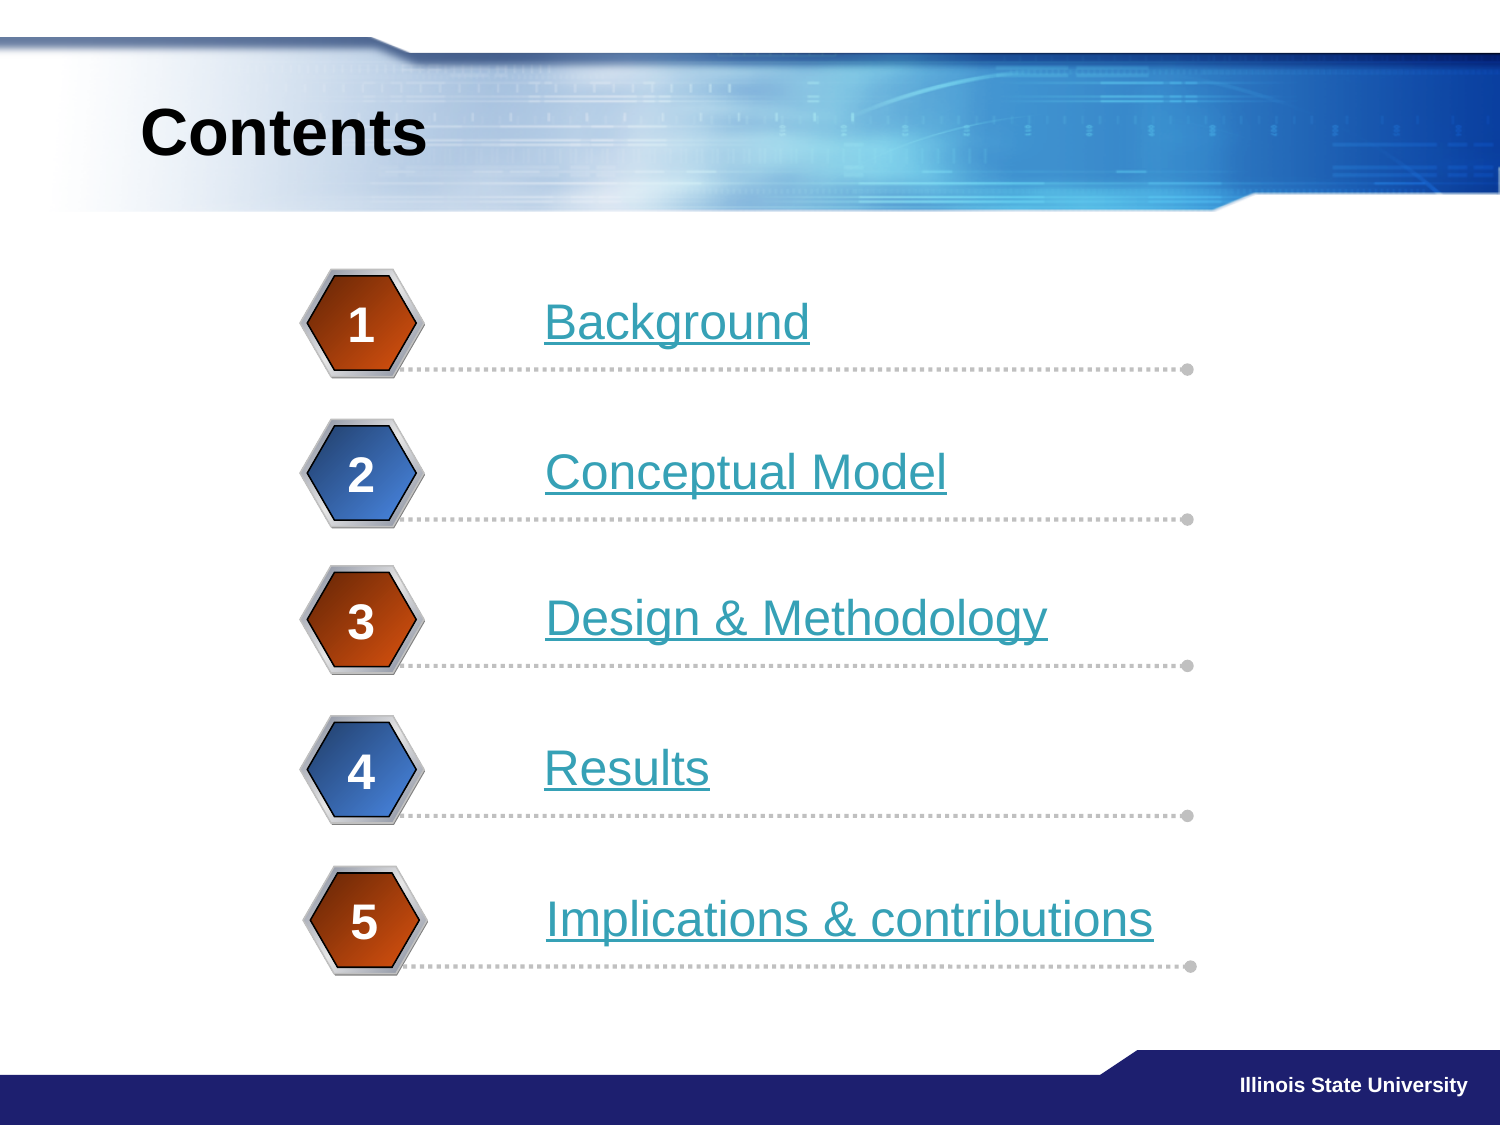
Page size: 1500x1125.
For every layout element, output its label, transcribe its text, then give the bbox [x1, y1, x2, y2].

picture [0, 37, 1500, 213]
title Contents [125, 82, 1413, 175]
text_box Illinois State University [1224, 1064, 1483, 1105]
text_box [299, 269, 1188, 379]
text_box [299, 565, 1188, 676]
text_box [299, 419, 1188, 529]
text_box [299, 715, 1188, 826]
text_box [302, 866, 1191, 976]
